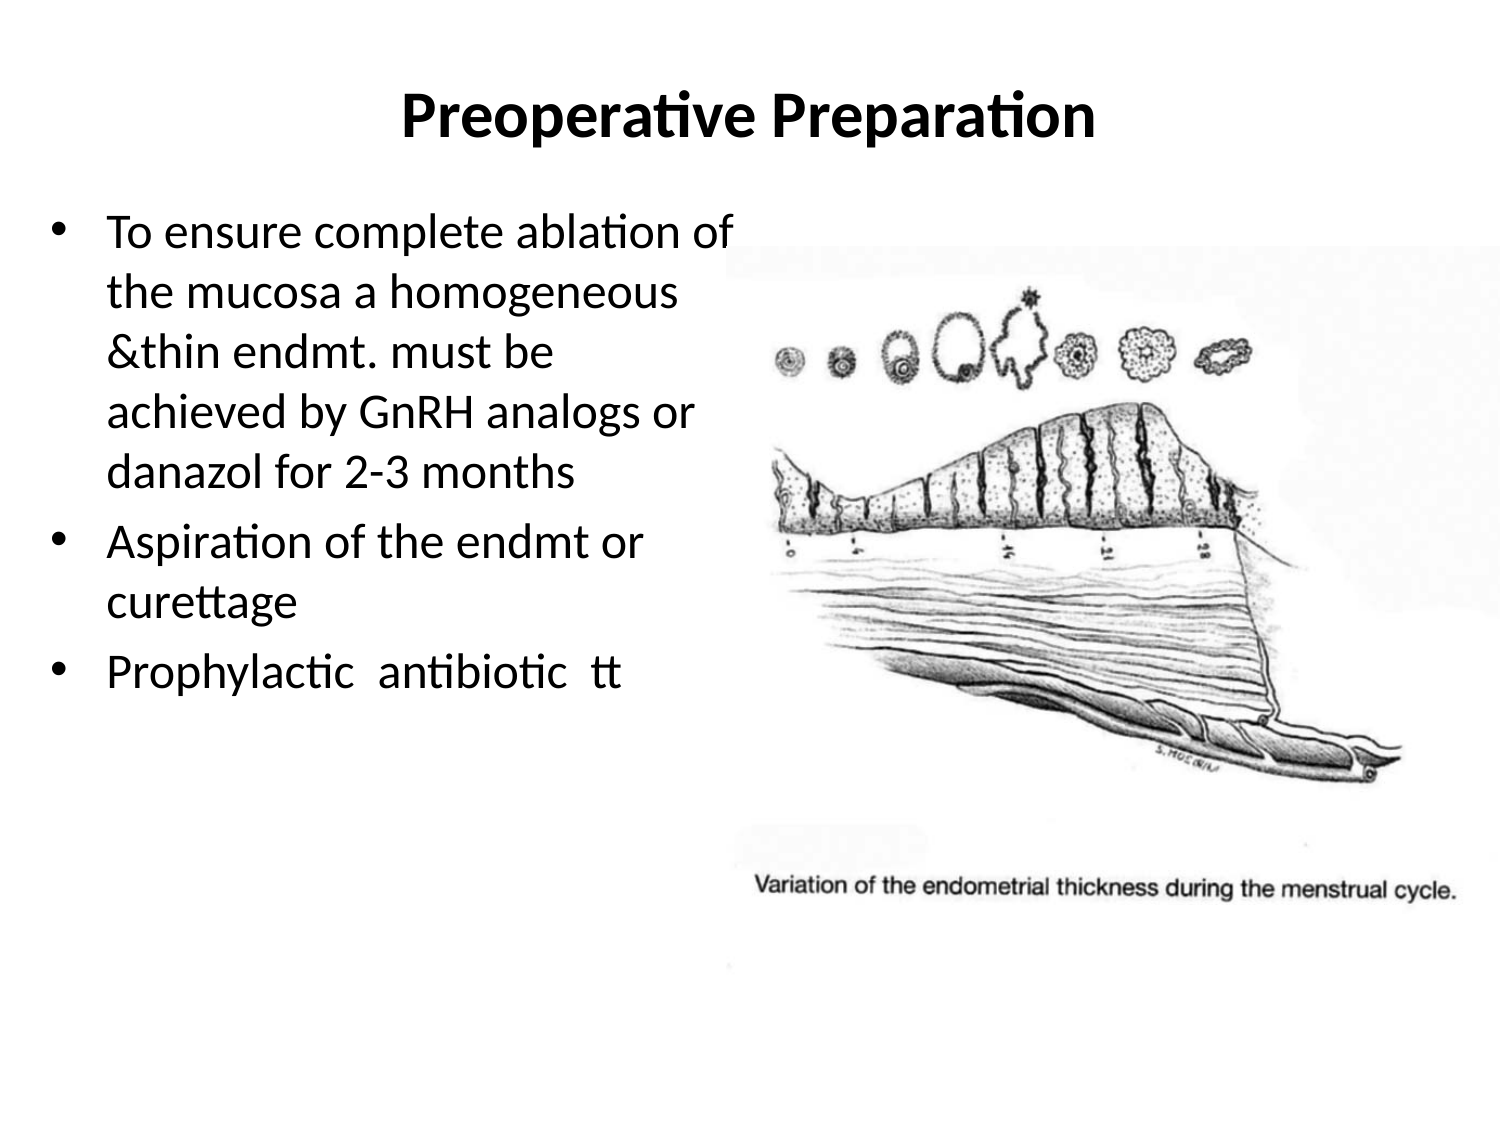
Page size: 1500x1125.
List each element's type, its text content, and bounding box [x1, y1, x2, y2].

list To ensure complete ablation of the mucosa a homogeneous &thin endmt. must be achieved by GnRH analogs or danazol for 2-3 months Aspiration of the endmt or curettage Prophylactic antibiotic tt [35, 191, 750, 934]
title Preoperative Preparation [75, 45, 1425, 176]
picture [726, 245, 1500, 983]
